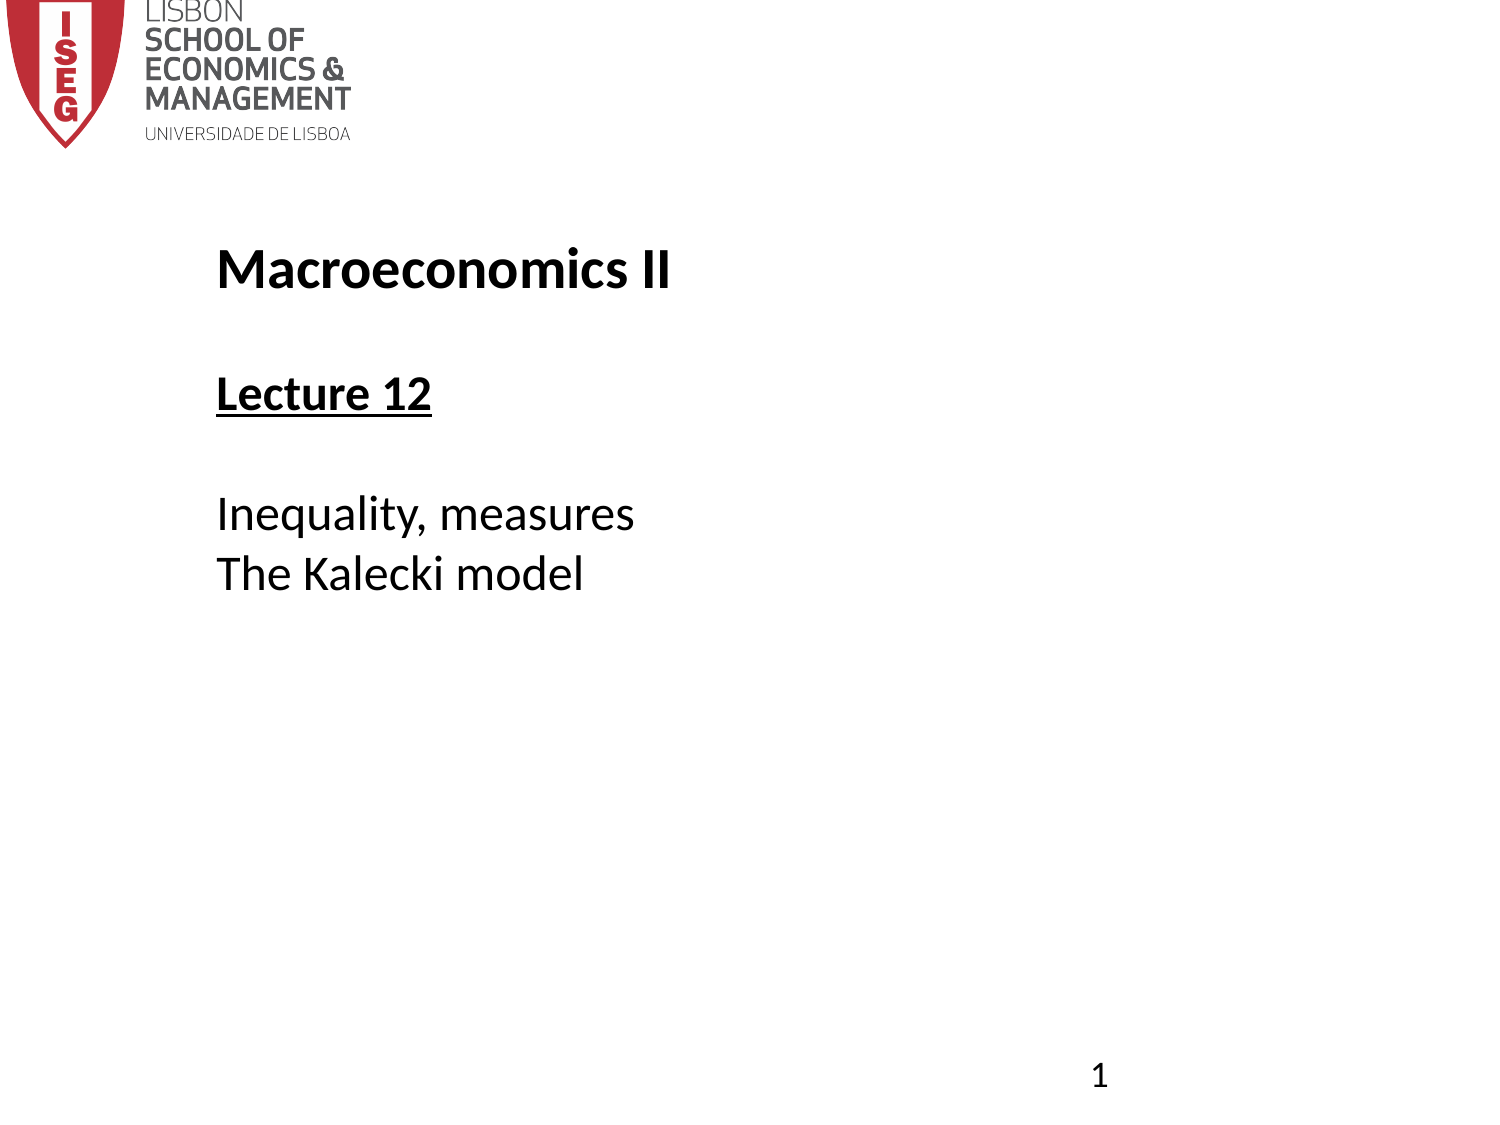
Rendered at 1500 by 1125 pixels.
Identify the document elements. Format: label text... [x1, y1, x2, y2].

slide_number 1 [1074, 1042, 1425, 1103]
text_box Macroeconomics II Lecture 12 Inequality, measures The Kalecki model [201, 222, 688, 668]
picture [6, 0, 351, 149]
